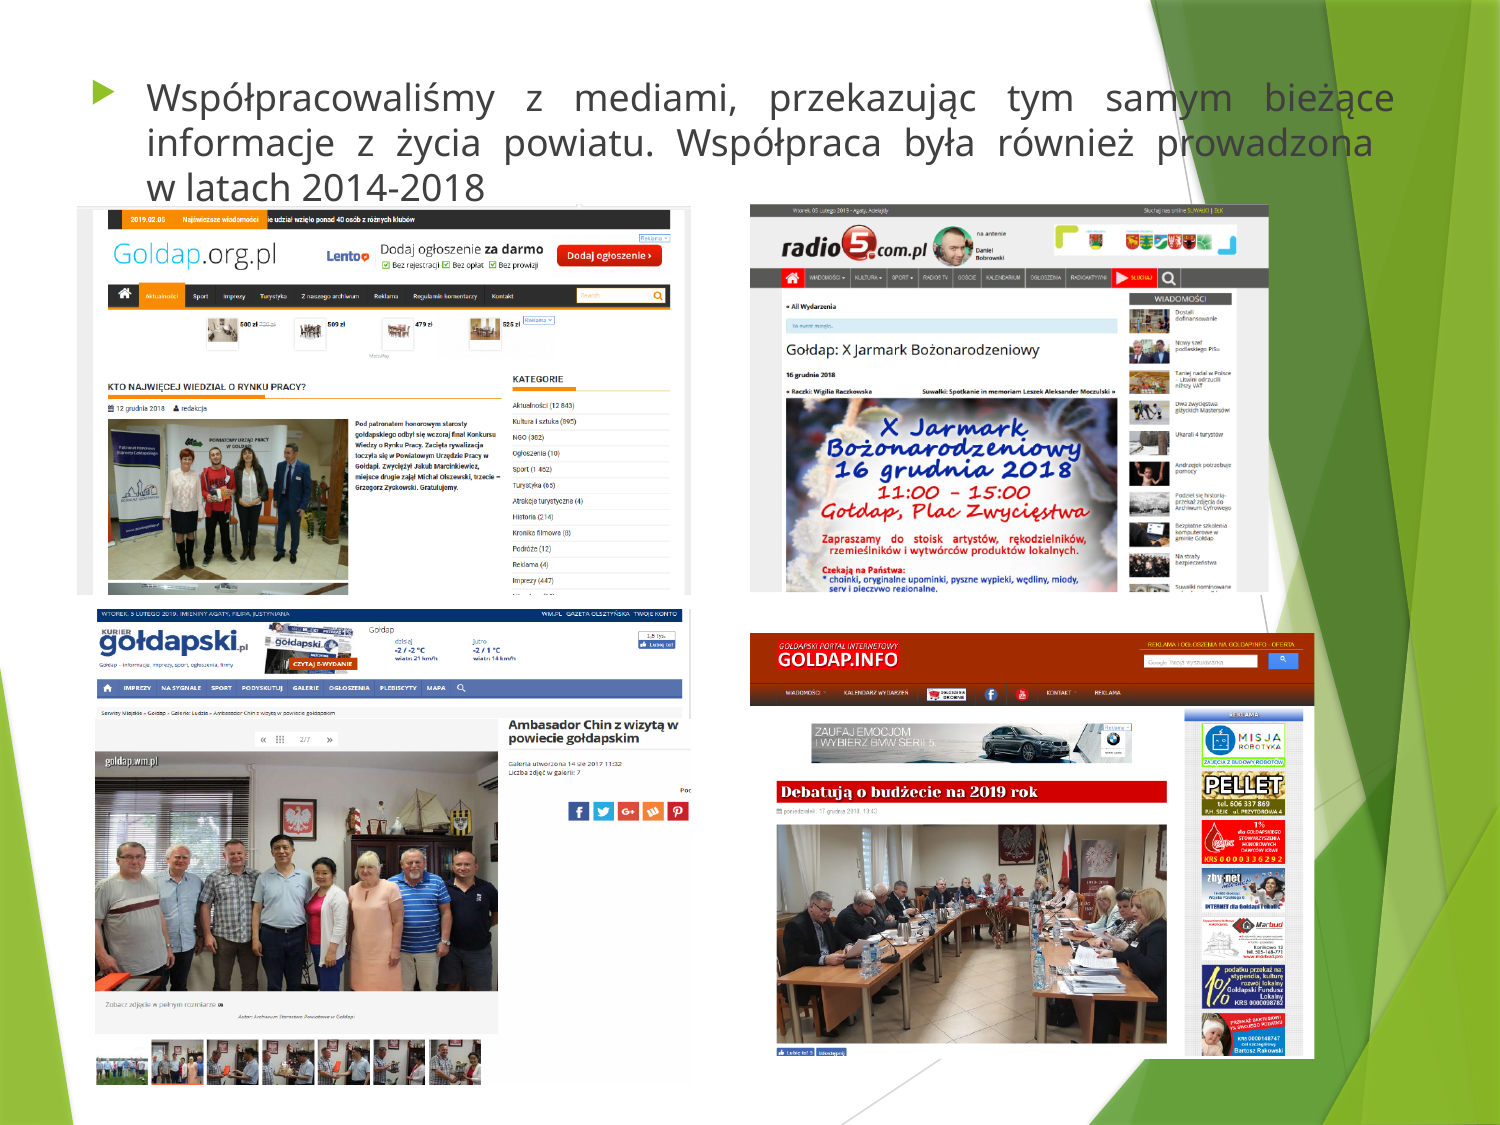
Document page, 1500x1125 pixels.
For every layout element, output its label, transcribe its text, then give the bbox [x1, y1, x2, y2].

picture [76, 204, 692, 595]
picture [749, 632, 1315, 1060]
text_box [87, 609, 692, 1086]
list Współpracowaliśmy z mediami, przekazując tym samym bieżące informacje z życia powiatu. Współpraca była również prowadzona w latach 2014-2018 [75, 66, 1412, 1062]
picture [749, 204, 1270, 595]
